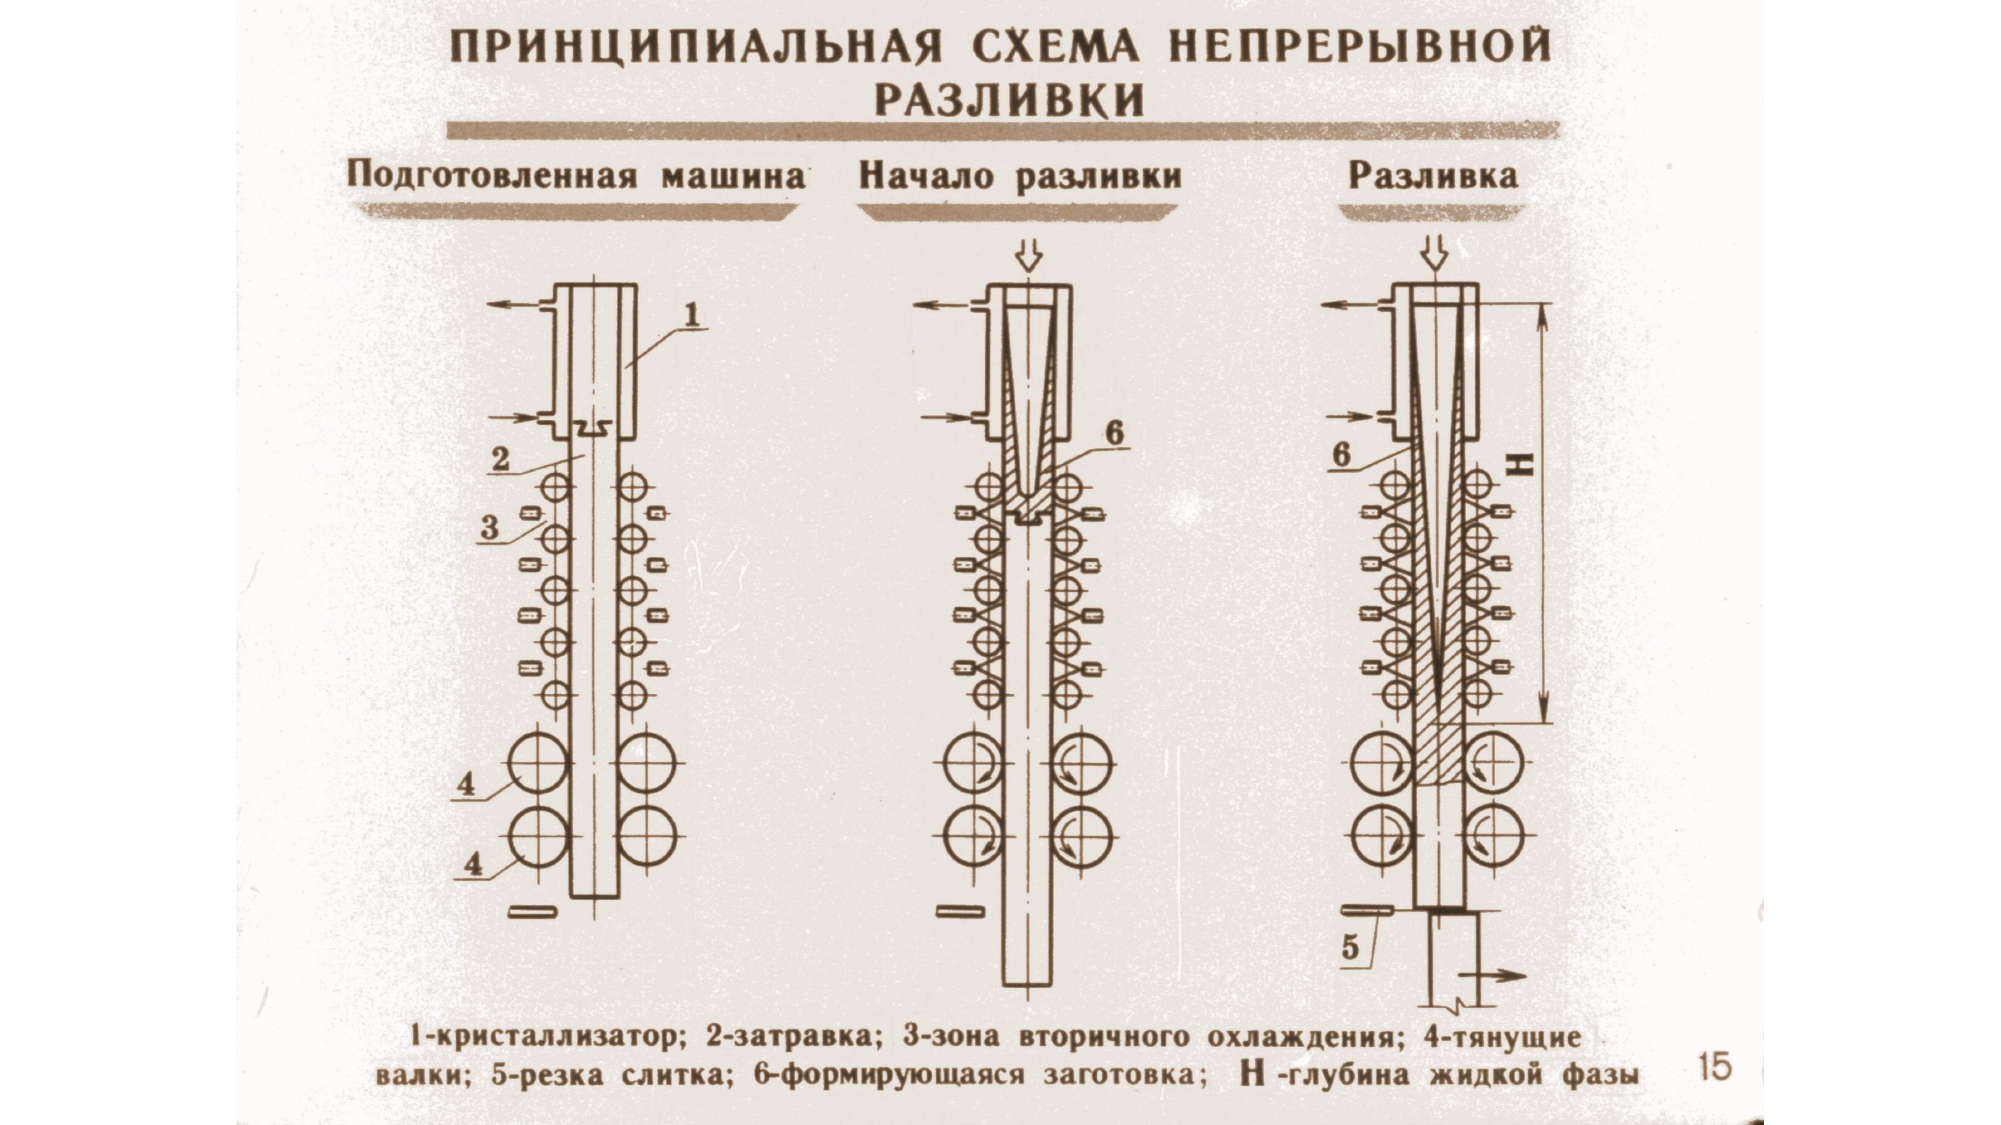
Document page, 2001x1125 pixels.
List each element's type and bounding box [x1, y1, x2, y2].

picture [236, 0, 1764, 1125]
